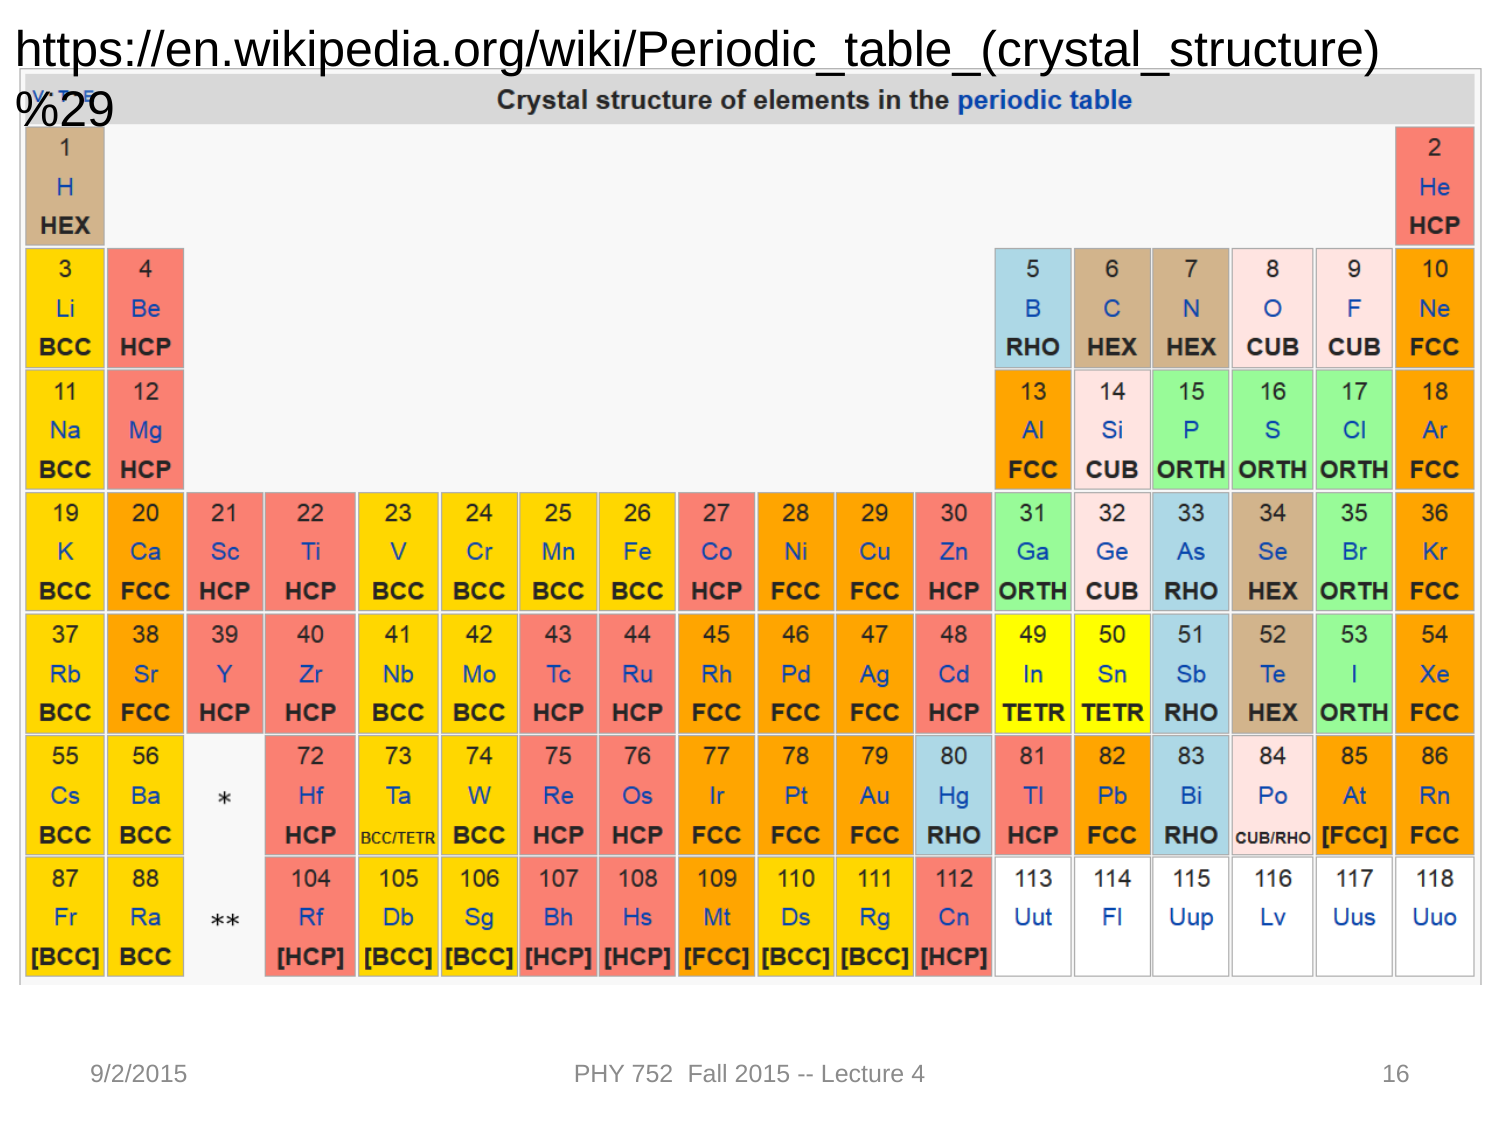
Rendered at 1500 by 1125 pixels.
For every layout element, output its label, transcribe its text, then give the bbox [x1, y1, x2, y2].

footer PHY 752 Fall 2015 -- Lecture 4 [512, 1042, 988, 1103]
text_box https://en.wikipedia.org/wiki/Periodic_table_(crystal_structure)%29 [0, 8, 1401, 144]
picture [9, 66, 1491, 985]
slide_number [75, 1042, 425, 1103]
slide_number 16 [1074, 1042, 1425, 1103]
